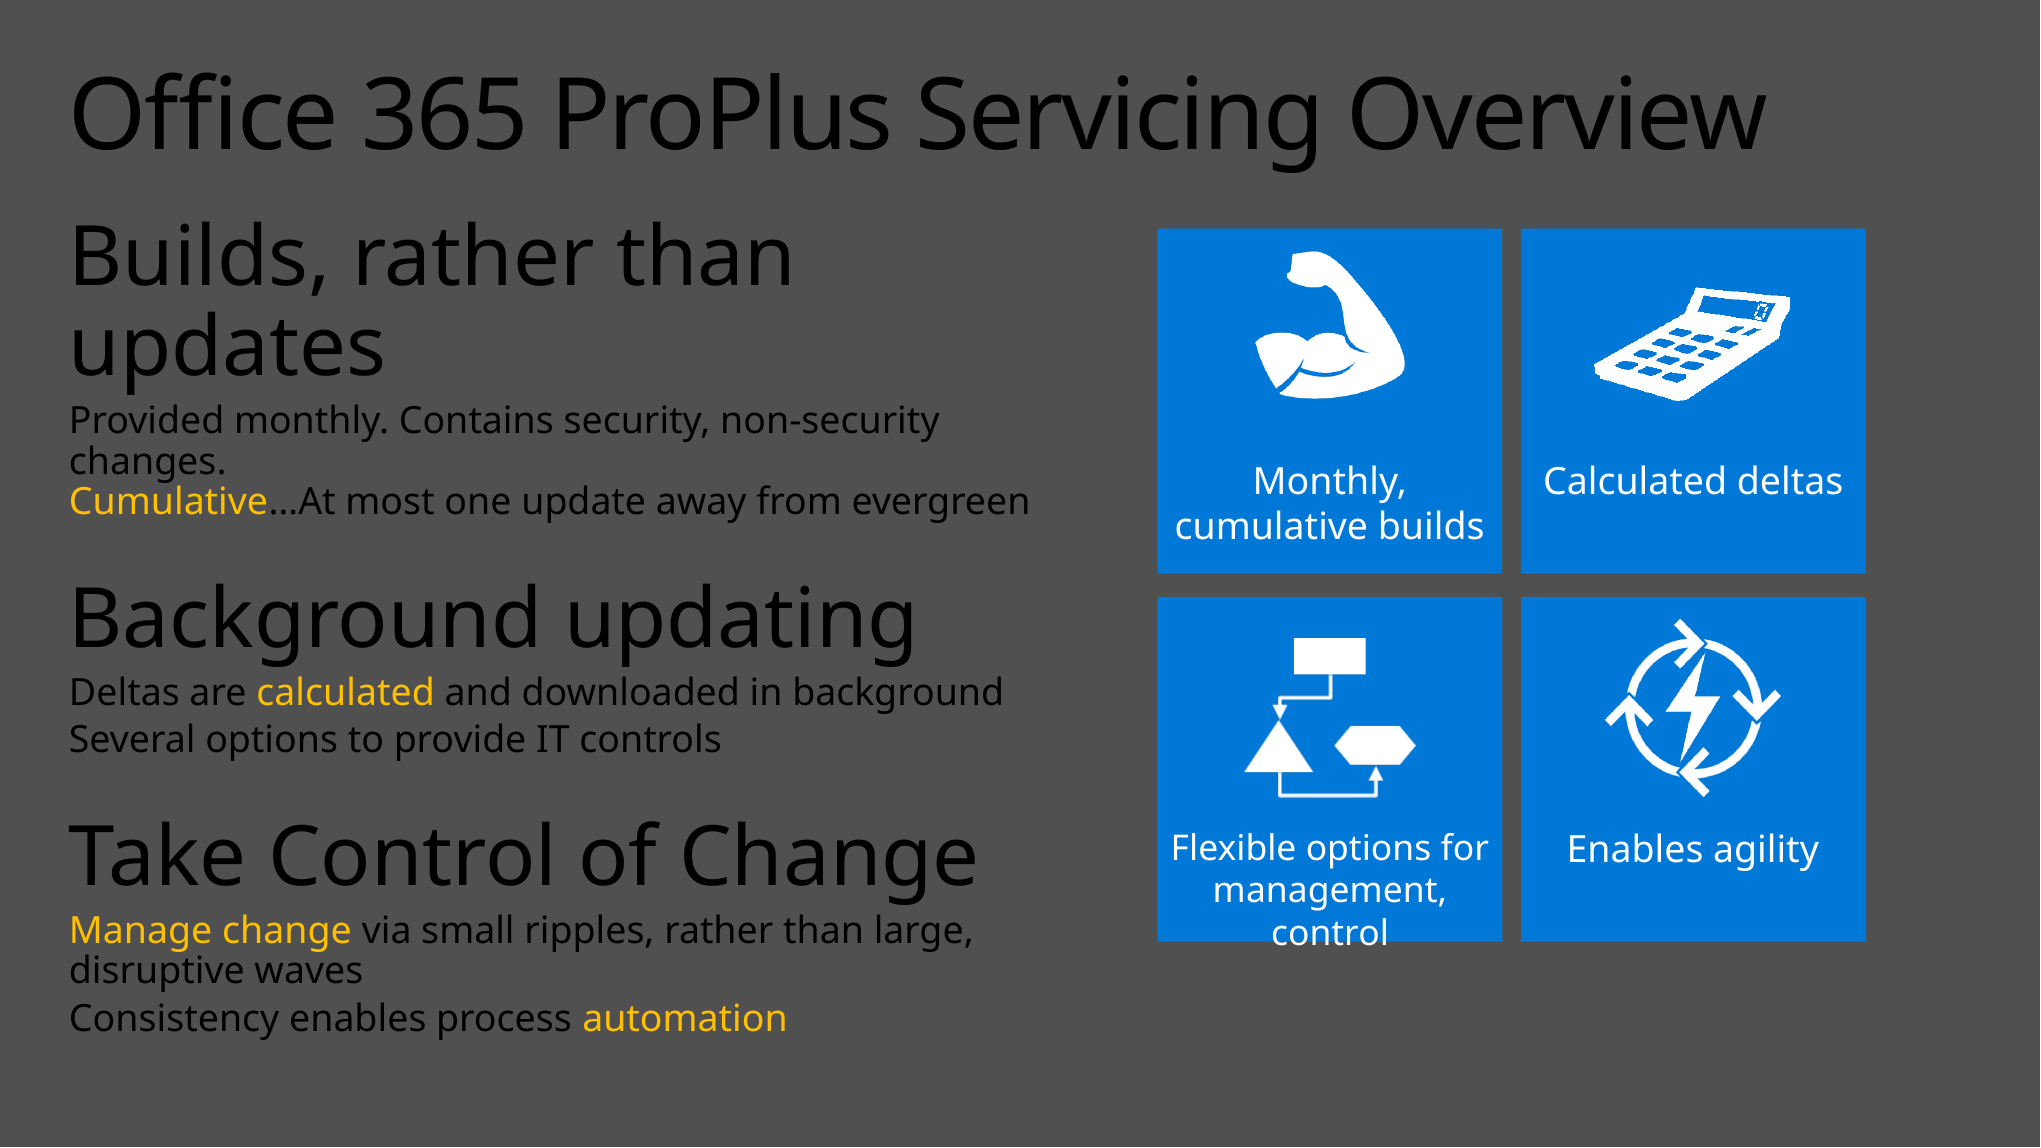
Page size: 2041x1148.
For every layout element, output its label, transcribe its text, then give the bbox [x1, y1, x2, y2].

list Builds, rather than updates Provided monthly. Contains security, non-security changes. Cumulative…At most one update away from evergreen Background updating Deltas are calculated and downloaded in background Several options to provide IT controls Take Control of Change Manage change via small ripples, rather than large, disruptive waves Consistency enables process automation [45, 198, 1066, 923]
text_box Enables agility [1502, 818, 1885, 877]
text_box [1520, 596, 1867, 818]
text_box [1156, 554, 1503, 574]
picture [1255, 251, 1405, 399]
text_box [1520, 509, 1867, 574]
picture [1244, 638, 1416, 798]
text_box [1157, 596, 1503, 818]
text_box Flexible options for management, control [1138, 818, 1522, 959]
text_box Monthly, cumulative builds [1138, 450, 1520, 554]
text_box [1156, 228, 1503, 450]
title Office 365 ProPlus Servicing Overview [45, 48, 1996, 199]
text_box Calculated deltas [1502, 450, 1885, 509]
picture [1603, 618, 1781, 797]
text_box [1520, 228, 1867, 450]
text_box [1520, 877, 1867, 943]
picture [1592, 284, 1793, 404]
